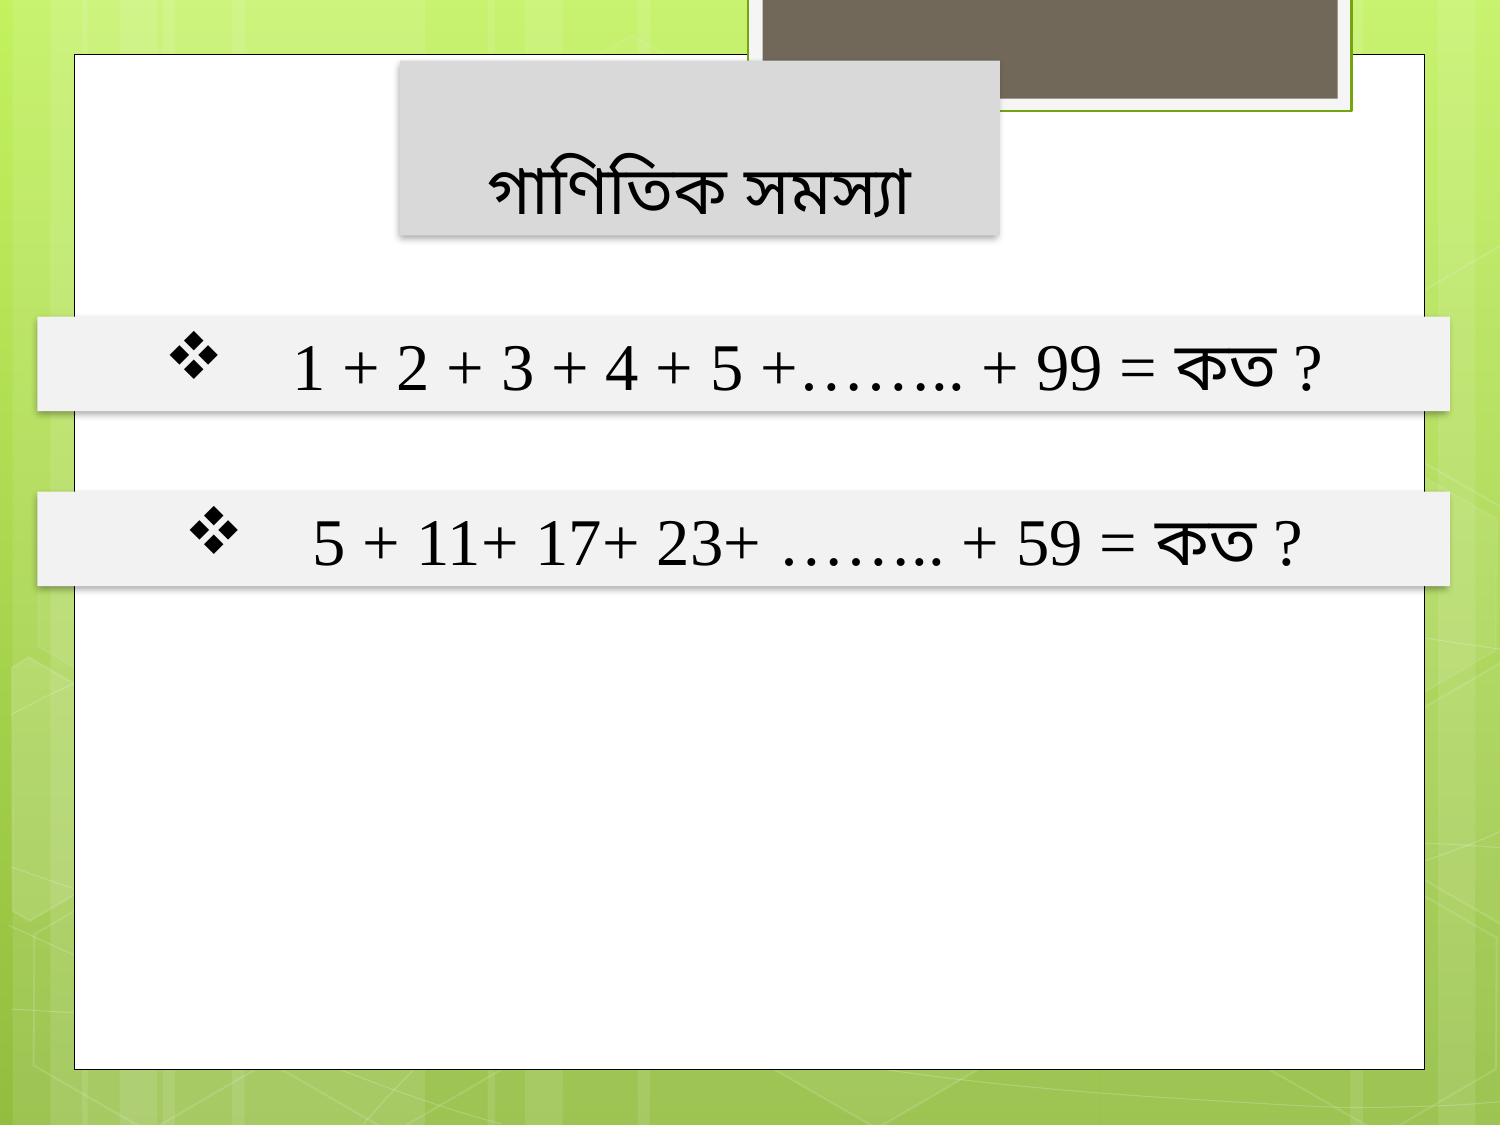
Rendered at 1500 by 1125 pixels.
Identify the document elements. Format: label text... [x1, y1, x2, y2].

text_box গাণিতিক সমস্যা [399, 60, 1000, 236]
text_box 5 + 11+ 17+ 23+ …….. + 59 = কত ? [37, 491, 1450, 587]
text_box 1 + 2 + 3 + 4 + 5 +…….. + 99 = কত ? [37, 316, 1450, 412]
